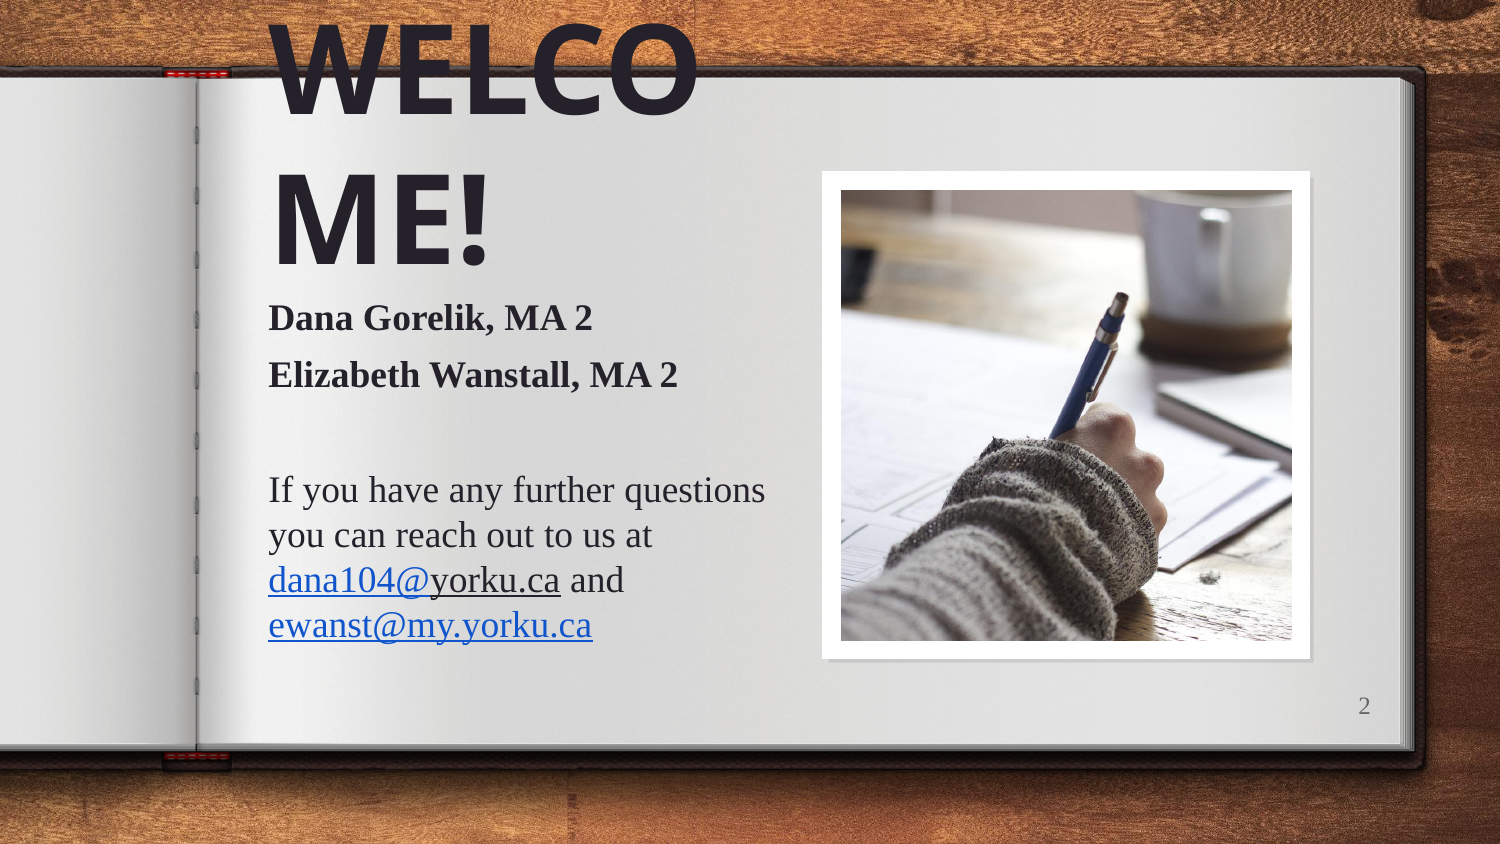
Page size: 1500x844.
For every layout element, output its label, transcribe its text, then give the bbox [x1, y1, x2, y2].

table_header [25, 25, 1494, 97]
title WELCOME! [253, 114, 817, 305]
subtitle Dana Gorelik, MA 2 Elizabeth Wanstall, MA 2 If you have any further questions you can reach out to us at dana104@yorku.ca and ewanst@my.yorku.ca [253, 277, 784, 701]
text_box [828, 177, 1314, 663]
slide_number ‹#› [1295, 672, 1386, 737]
picture [0, 0, 1500, 844]
